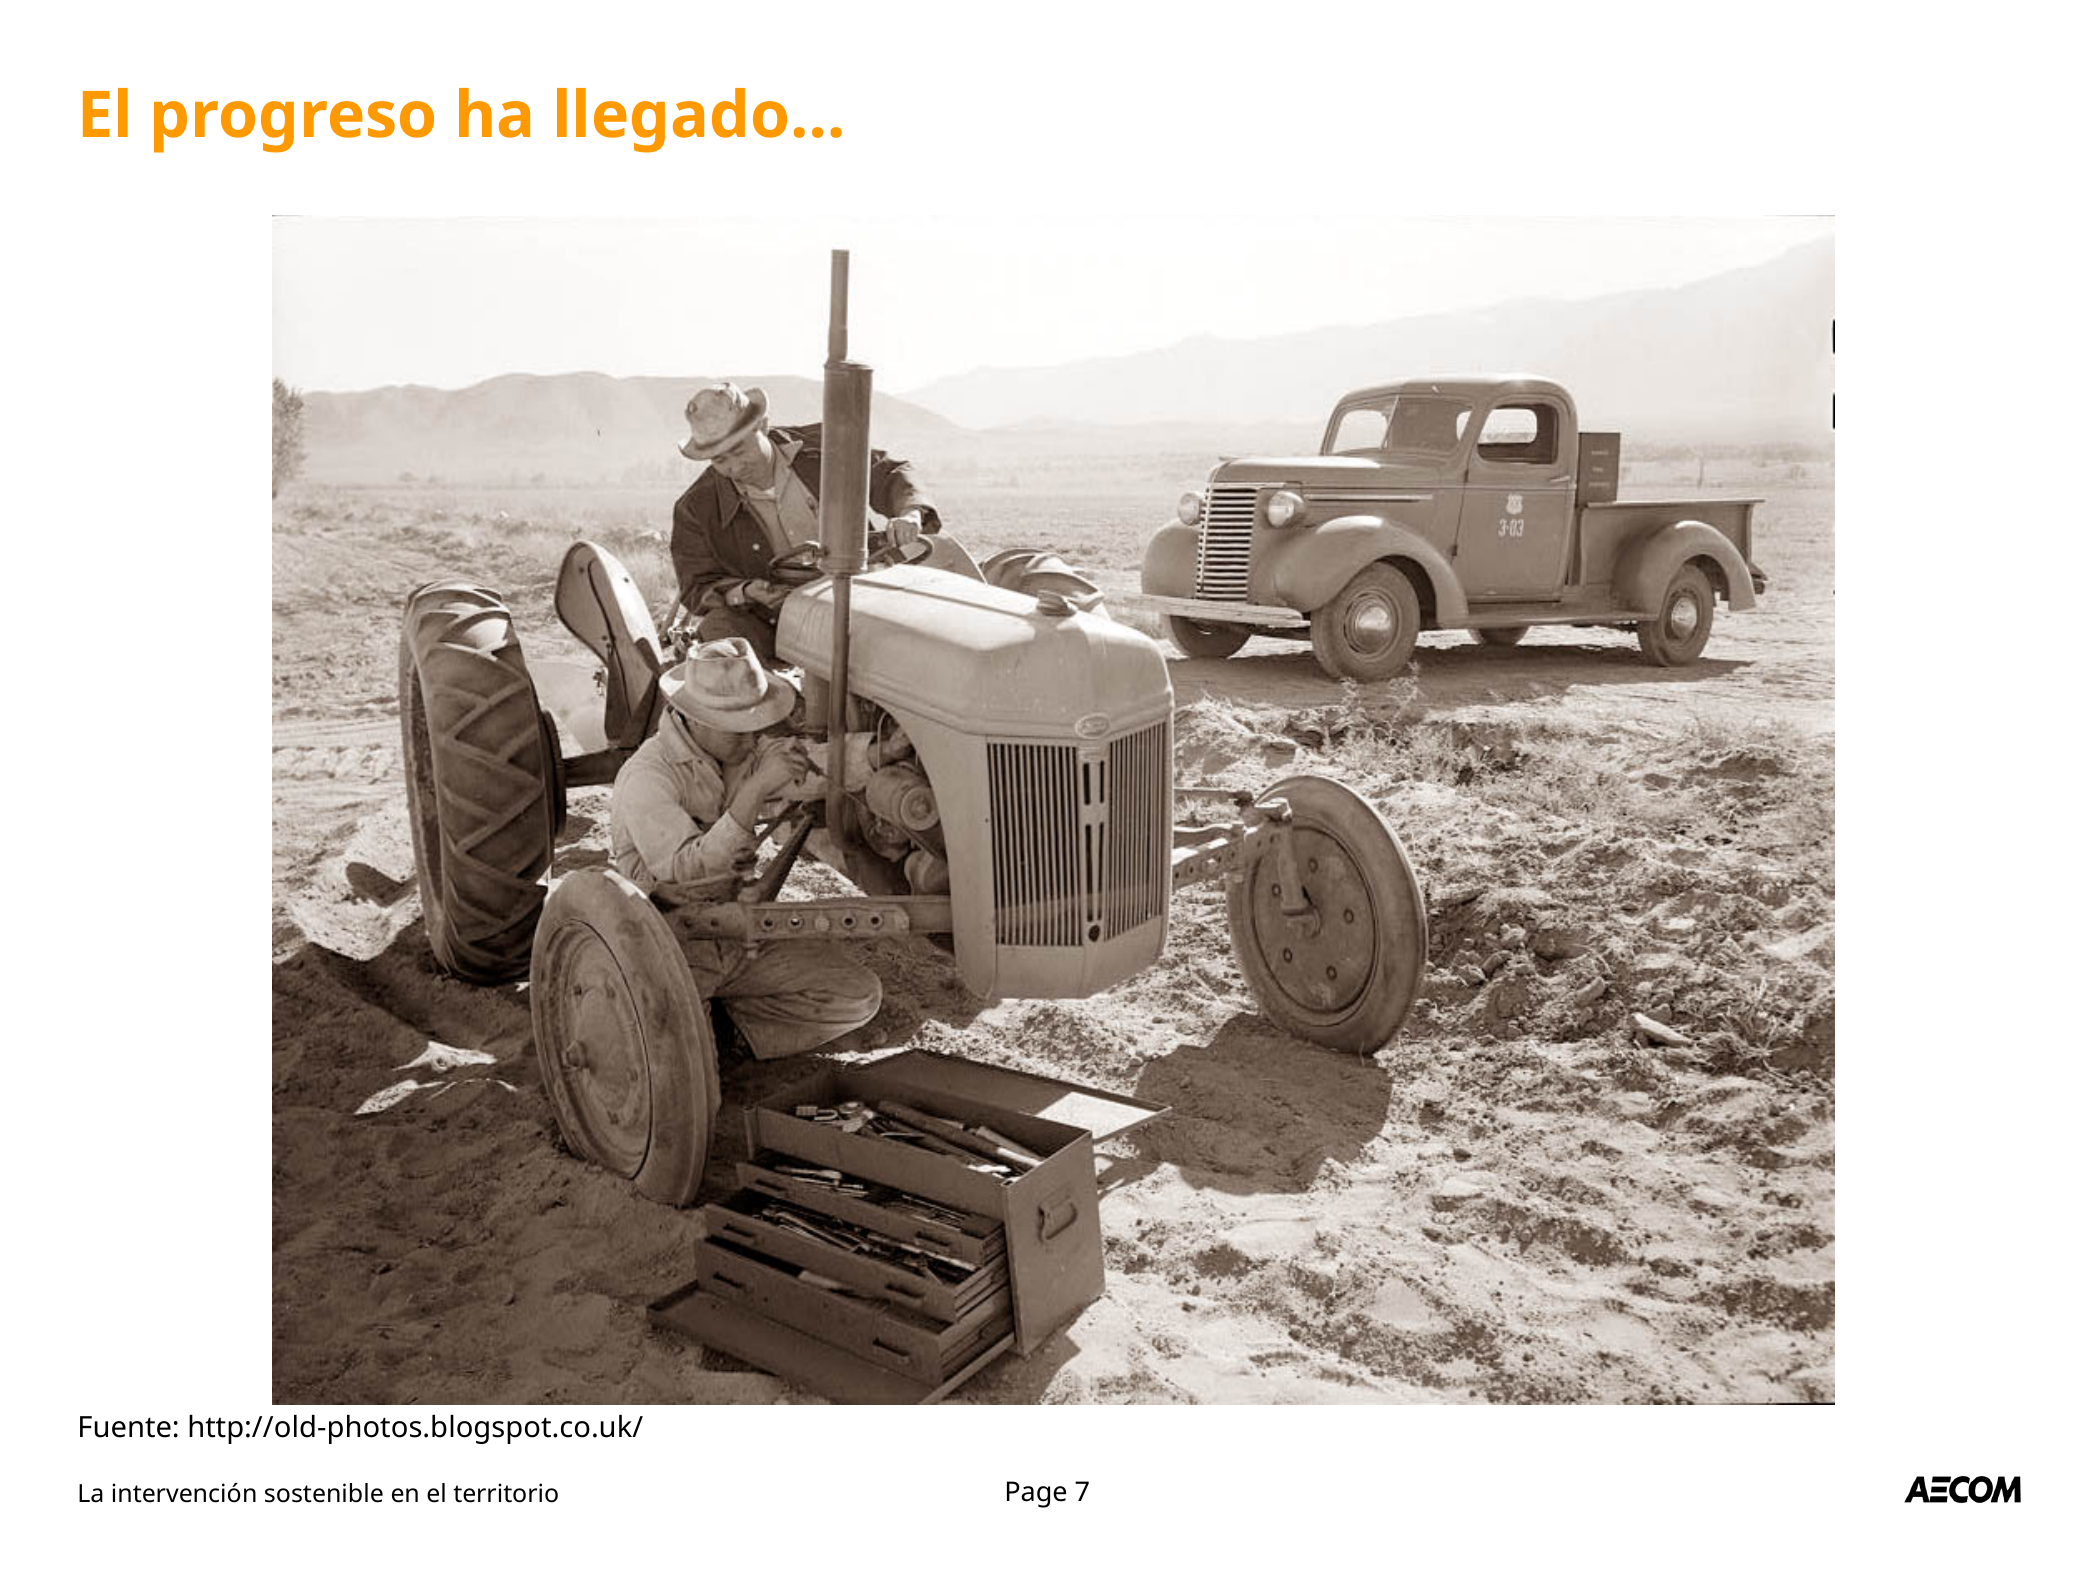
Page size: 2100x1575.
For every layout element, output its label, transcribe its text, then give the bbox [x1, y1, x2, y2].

title El progreso ha llegado… [77, 72, 2023, 216]
picture [1883, 1474, 2032, 1504]
text_box La intervención sostenible en el territorio [77, 1474, 599, 1511]
text_box Fuente: http://old-photos.blogspot.co.uk/ [77, 1408, 2023, 1444]
text_box Page 7 [825, 1474, 1270, 1511]
picture [272, 215, 1835, 1406]
